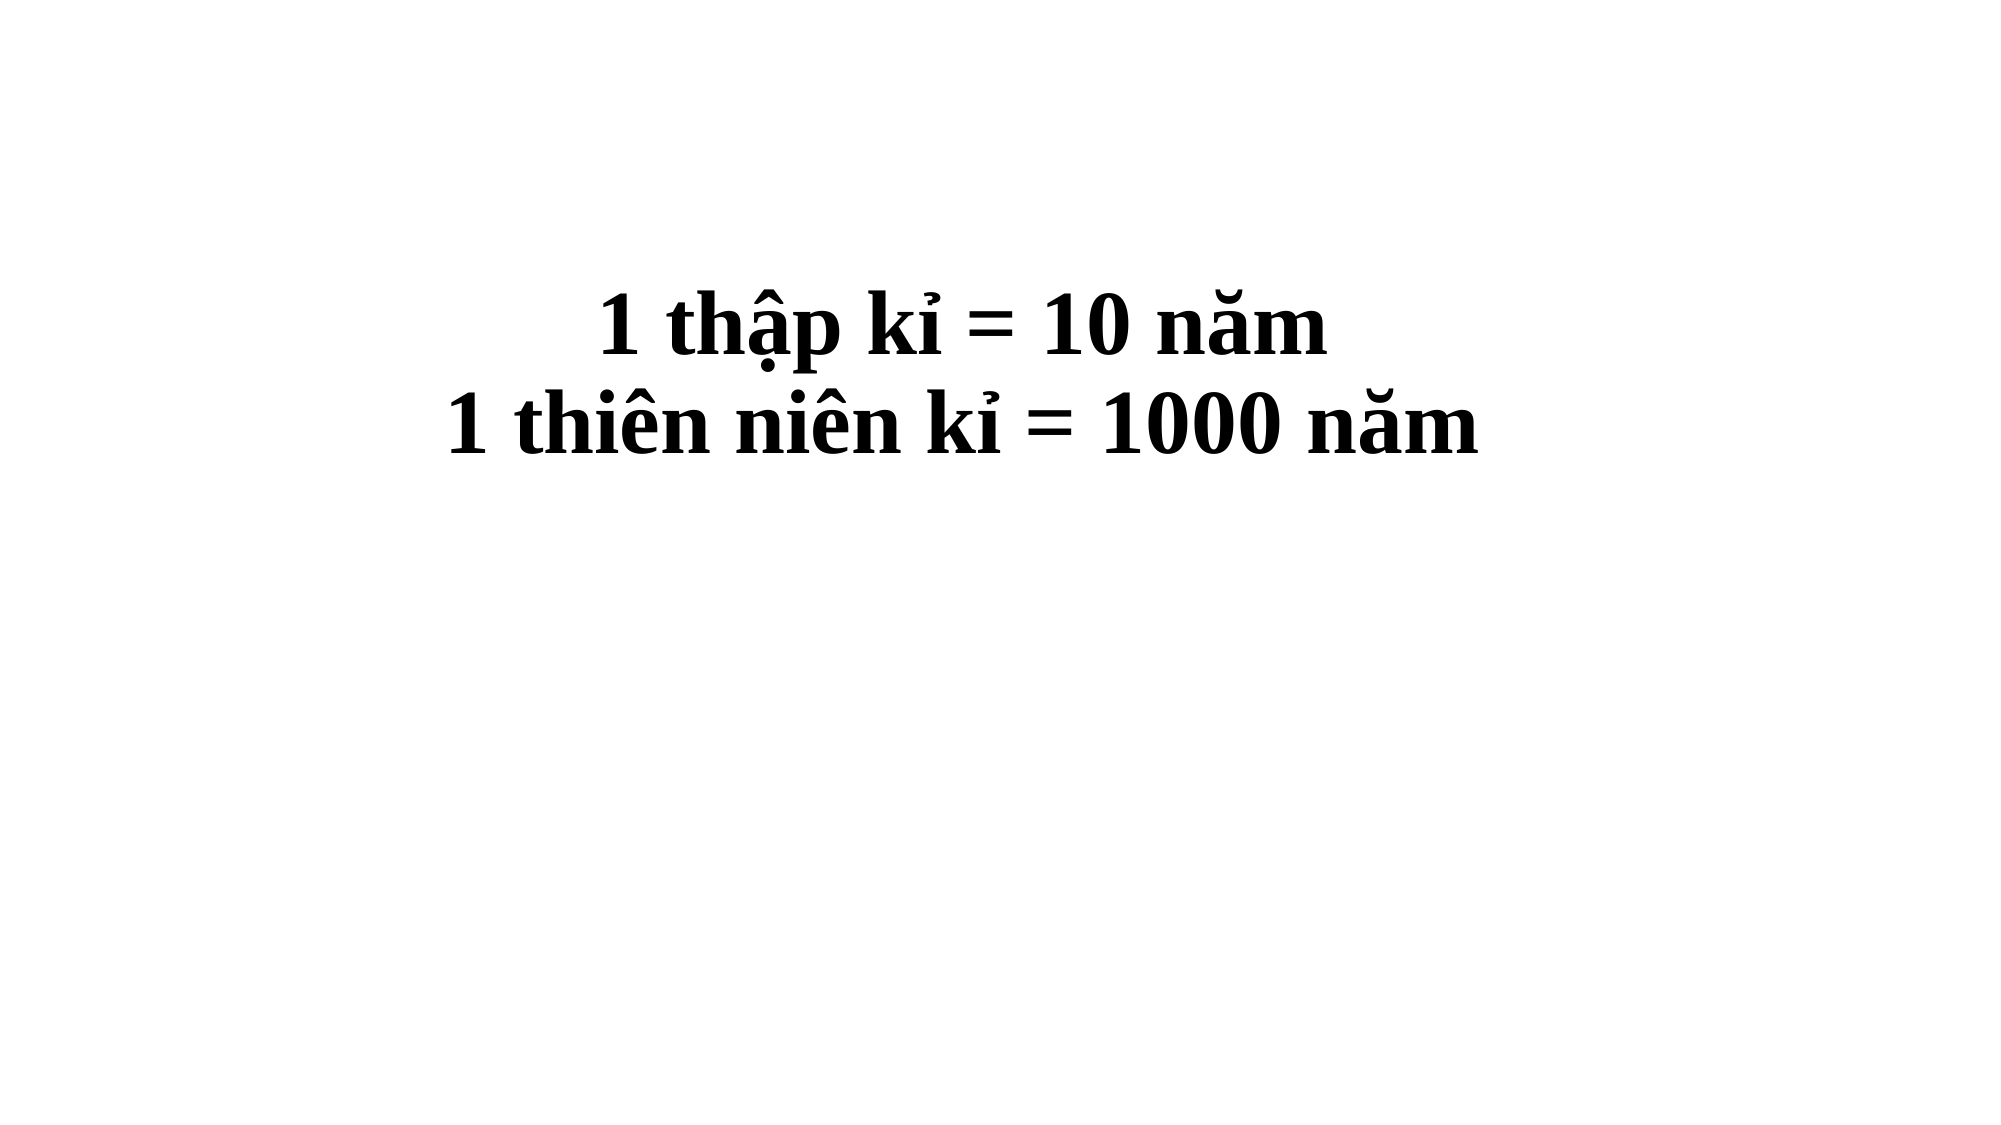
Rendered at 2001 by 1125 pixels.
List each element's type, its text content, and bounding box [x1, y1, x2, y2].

title 1 thập kỉ = 10 năm 1 thiên niên kỉ = 1000 năm [100, 268, 1826, 600]
